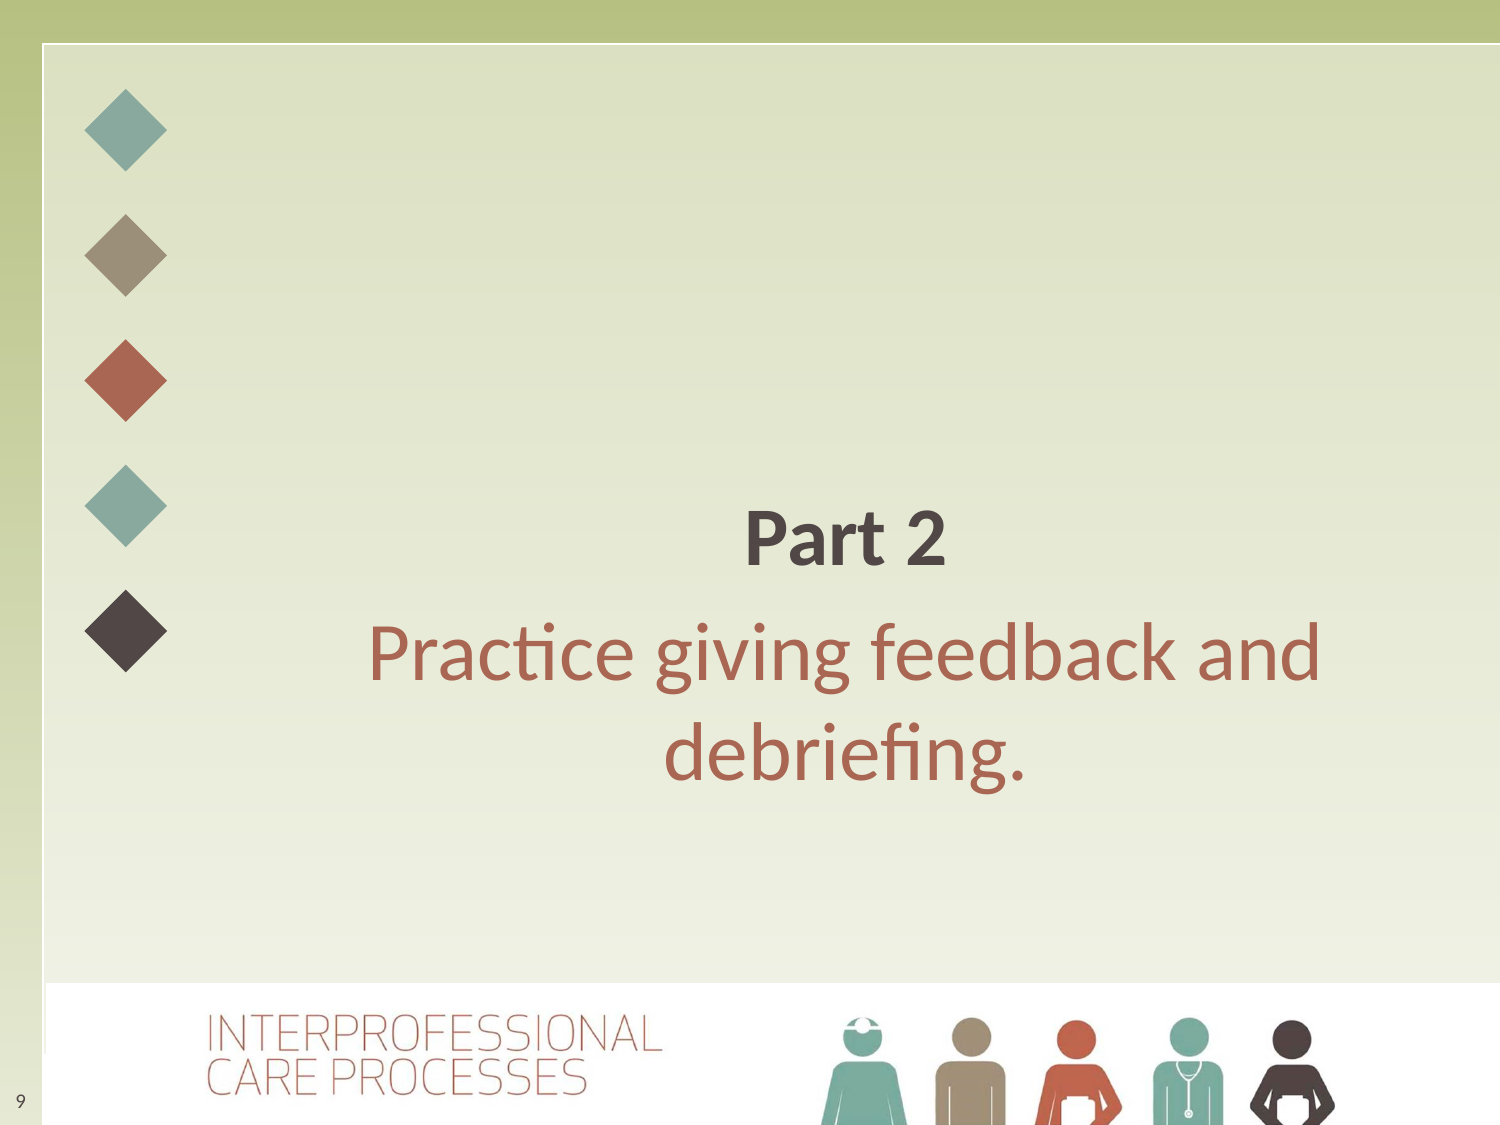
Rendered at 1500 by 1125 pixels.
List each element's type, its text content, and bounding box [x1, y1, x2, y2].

title Part 2 [267, 130, 1425, 589]
picture [205, 1010, 1338, 1125]
subtitle Practice giving feedback and debriefing. [267, 589, 1425, 921]
